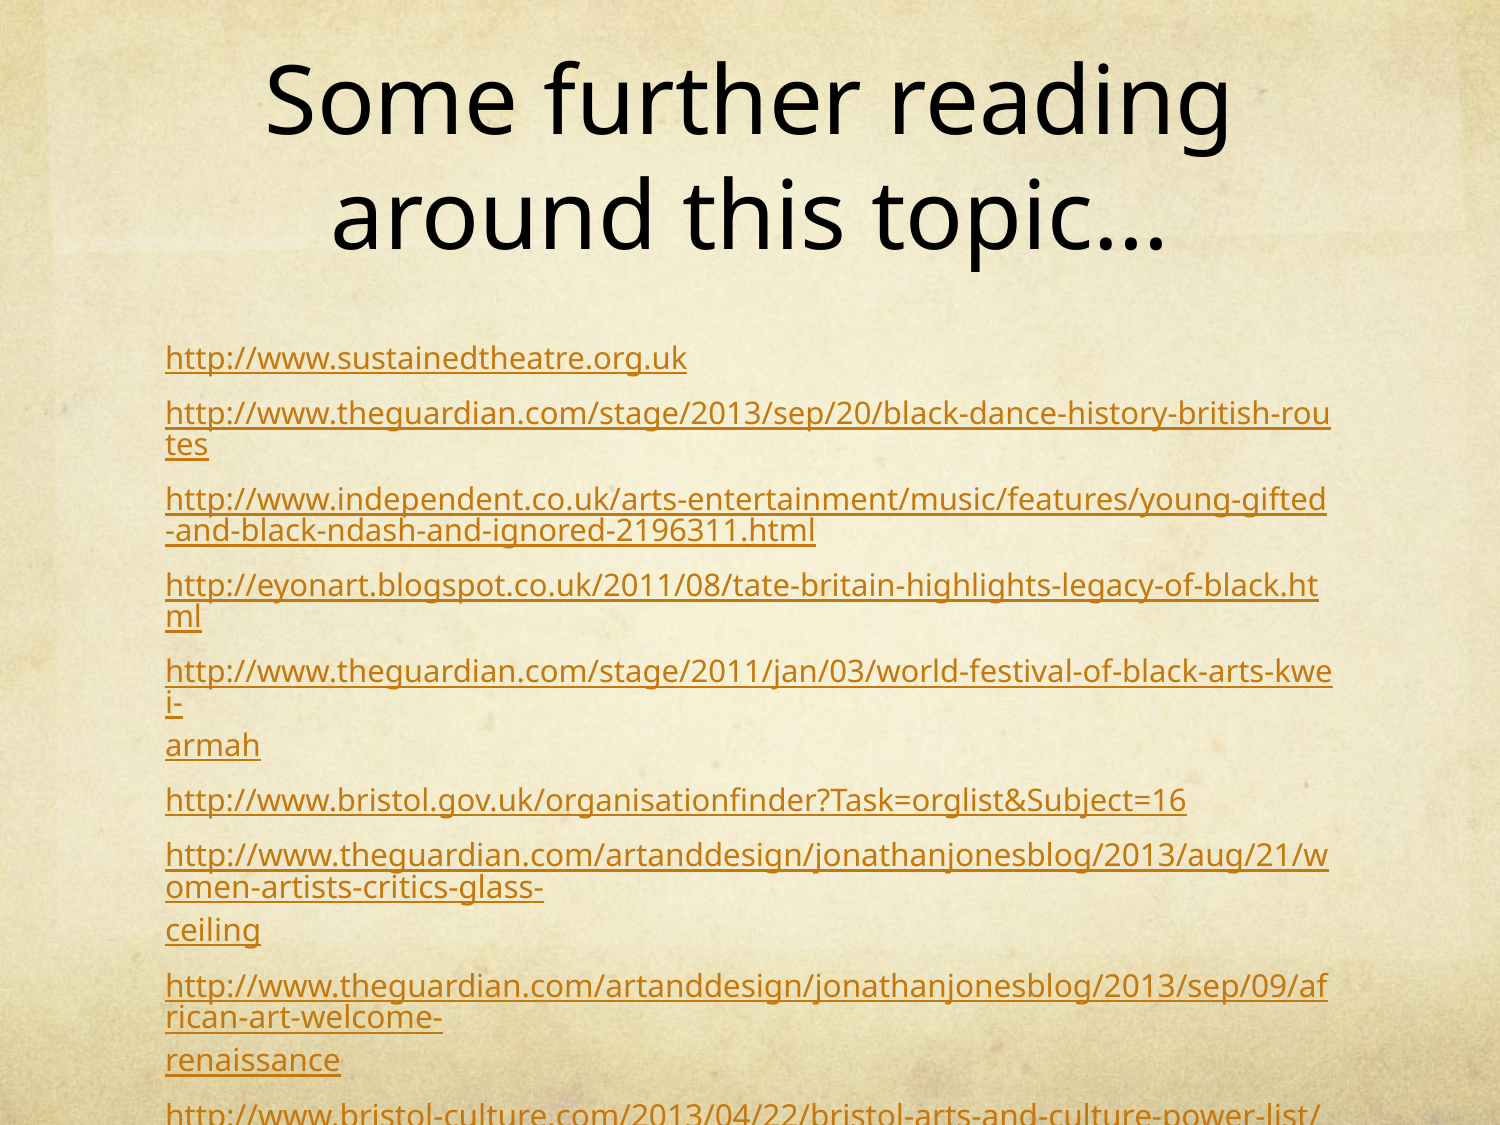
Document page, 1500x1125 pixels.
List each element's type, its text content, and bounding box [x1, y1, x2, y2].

list http://www.sustainedtheatre.org.uk http://www.theguardian.com/stage/2013/sep/20/black-dance-history-british-routes http://www.independent.co.uk/arts-entertainment/music/features/young-gifted-and-black-ndash-and-ignored-2196311.html http://eyonart.blogspot.co.uk/2011/08/tate-britain-highlights-legacy-of-black.html http://www.theguardian.com/stage/2011/jan/03/world-festival-of-black-arts-kwei-armah http://www.bristol.gov.uk/organisationfinder?Task=orglist&Subject=16 http://www.theguardian.com/artanddesign/jonathanjonesblog/2013/aug/21/women-artists-critics-glass-ceiling http://www.theguardian.com/artanddesign/jonathanjonesblog/2013/sep/09/african-art-welcome-renaissance http://www.bristol-culture.com/2013/04/22/bristol-arts-and-culture-power-list/ [150, 331, 1350, 997]
picture [0, 0, 1500, 1125]
title Some further reading around this topic… [150, 82, 1350, 225]
